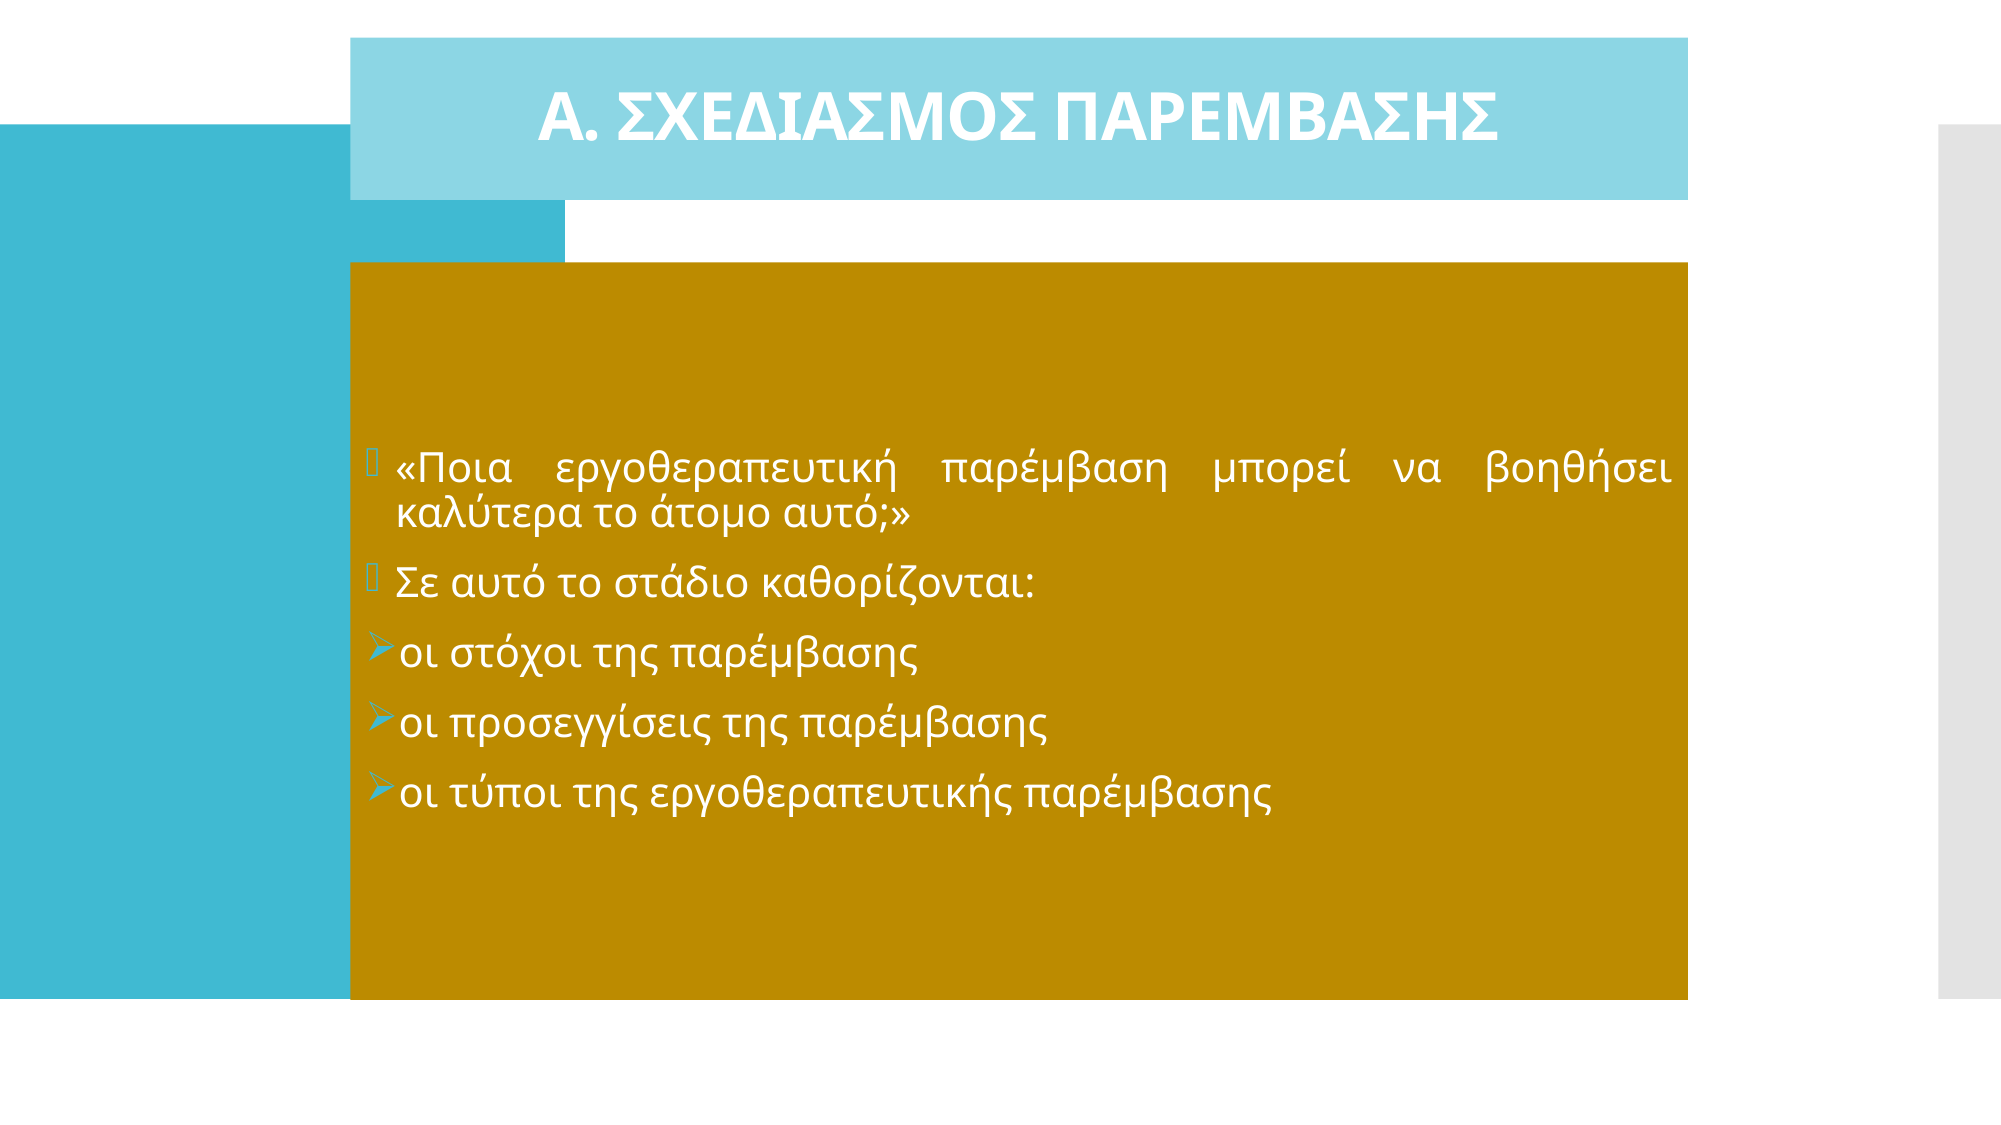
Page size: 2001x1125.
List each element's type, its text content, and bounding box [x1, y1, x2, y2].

list «Ποια εργοθεραπευτική παρέμβαση μπορεί να βοηθήσει καλύτερα το άτομο αυτό;» Σε αυτό το στάδιο καθορίζονται: οι στόχοι της παρέμβασης οι προσεγγίσεις της παρέμβασης οι τύποι της εργοθεραπευτικής παρέμβασης [350, 262, 1688, 1000]
title Α. ΣΧΕΔΙΑΣΜΟΣ ΠΑΡΕΜΒΑΣΗΣ [350, 37, 1688, 200]
